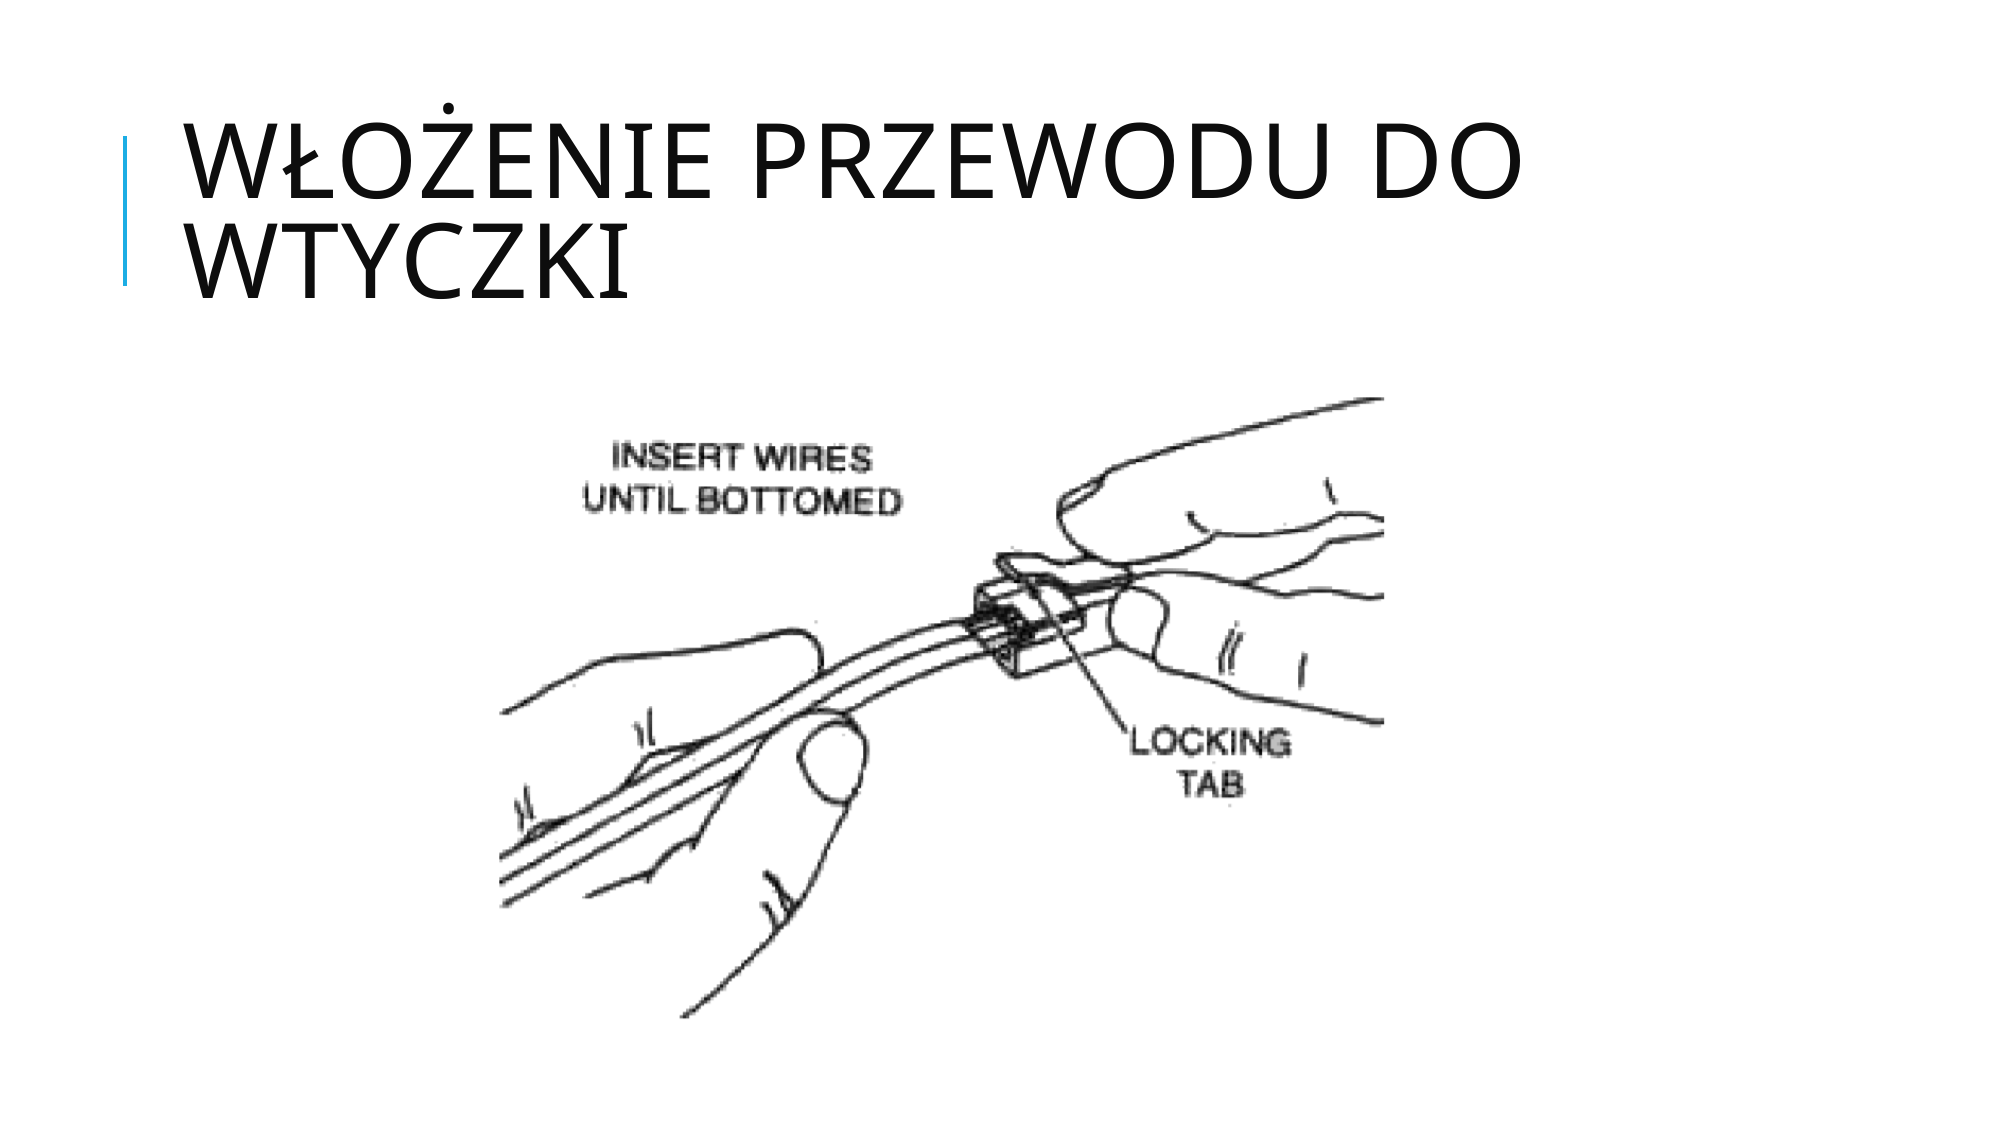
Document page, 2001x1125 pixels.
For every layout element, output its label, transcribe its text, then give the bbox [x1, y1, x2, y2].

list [476, 374, 1454, 1036]
title Włożenie przewodu do wtyczki [168, 96, 1763, 342]
